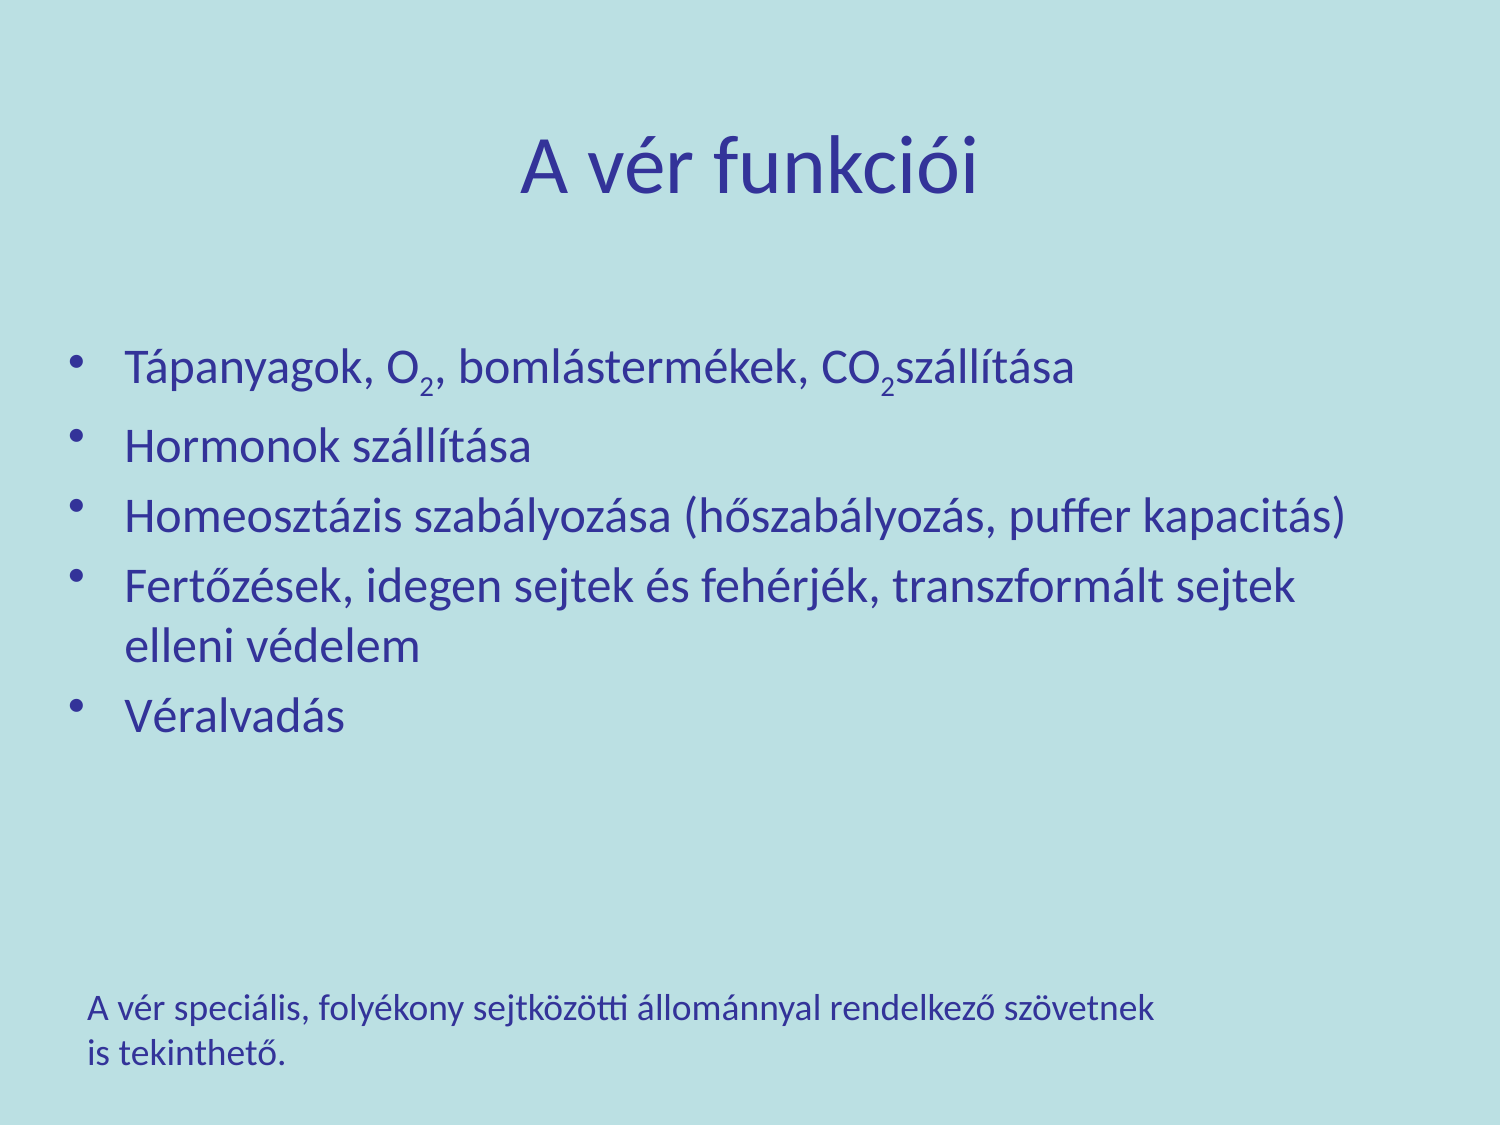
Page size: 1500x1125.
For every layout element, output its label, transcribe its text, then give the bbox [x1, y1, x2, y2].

text_box A vér speciális, folyékony sejtközötti állománnyal rendelkező szövetnek is tekinthető. [72, 976, 1180, 1081]
list Tápanyagok, O2, bomlástermékek, CO2szállítása Hormonok szállítása Homeosztázis szabályozása (hőszabályozás, puffer kapacitás) Fertőzések, idegen sejtek és fehérjék, transzformált sejtek elleni védelem Véralvadás [52, 326, 1424, 1002]
title A vér funkciói [112, 66, 1388, 255]
